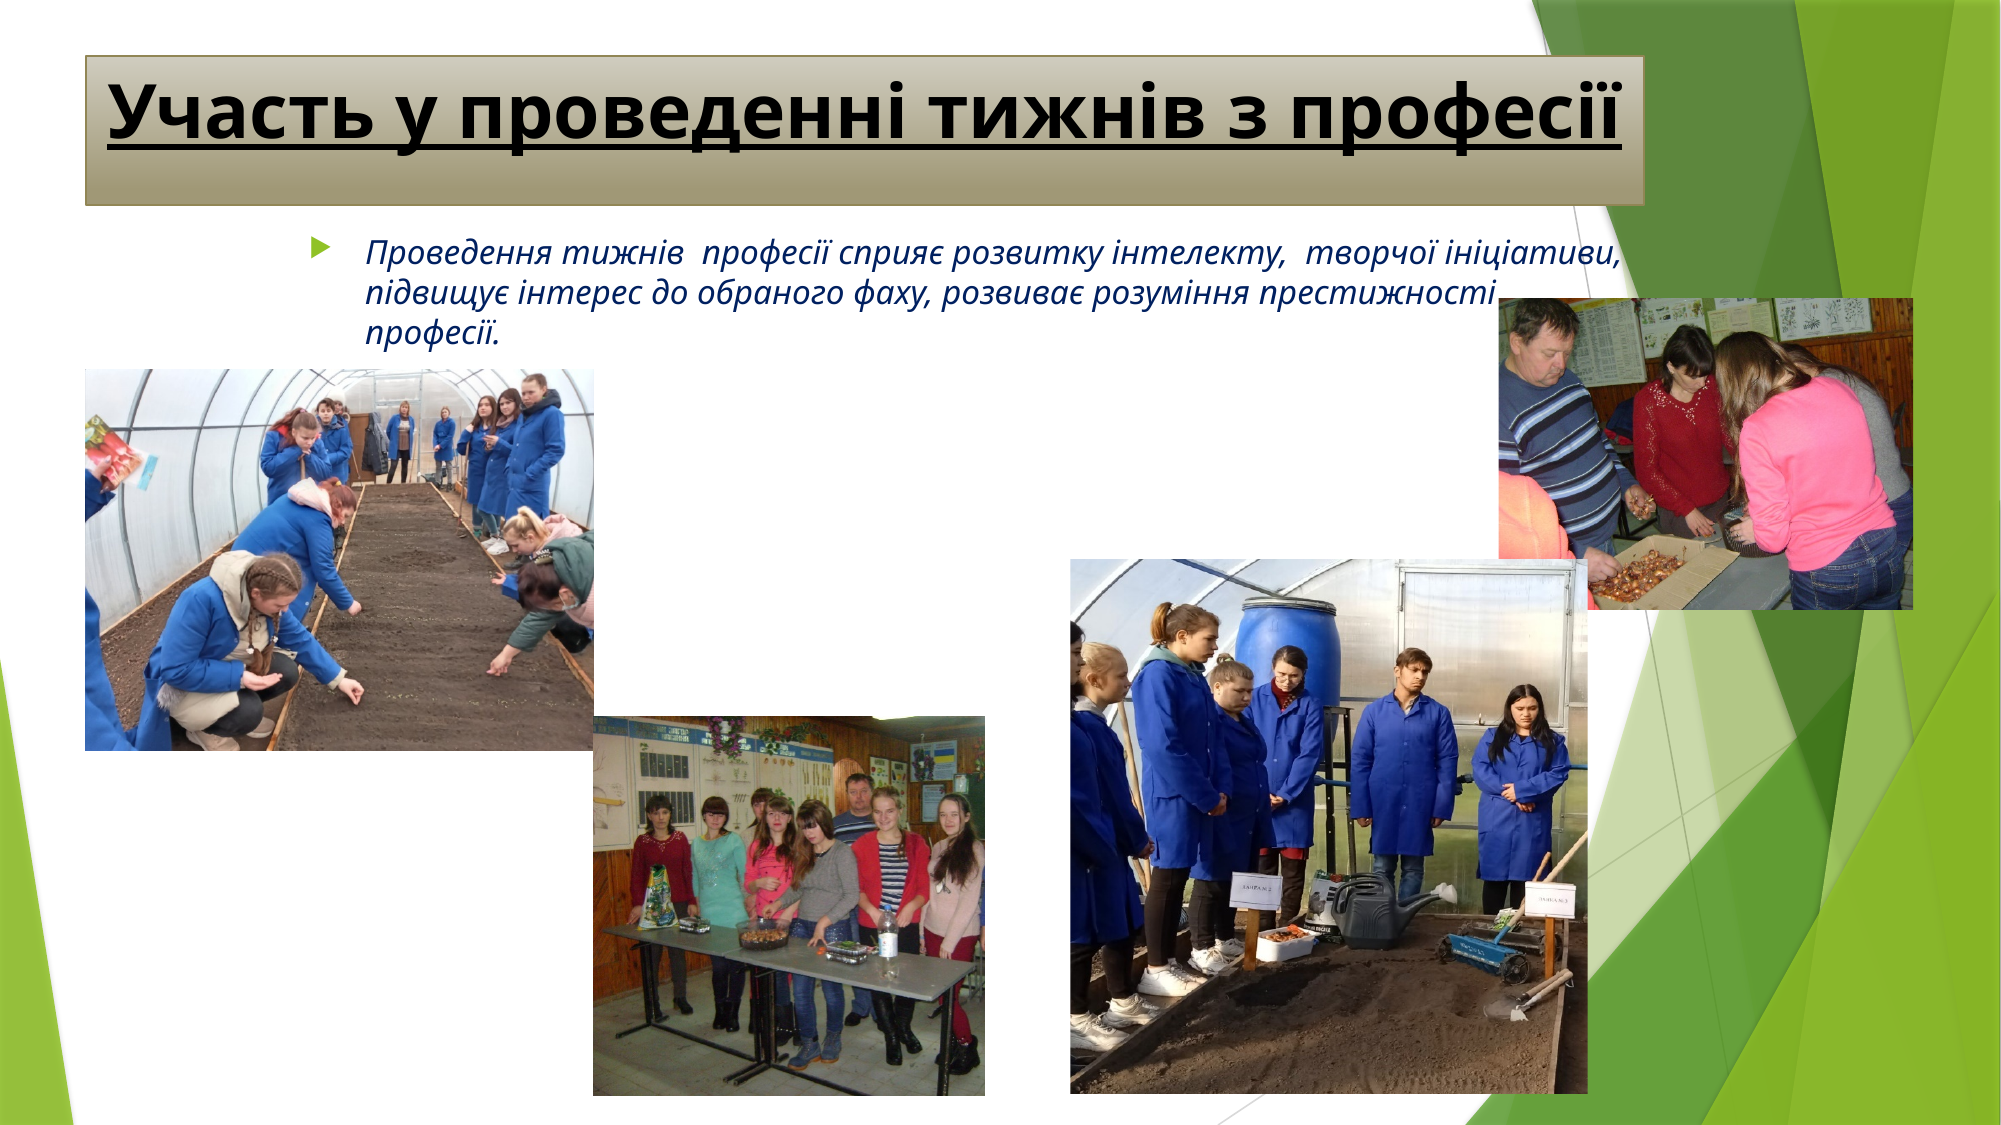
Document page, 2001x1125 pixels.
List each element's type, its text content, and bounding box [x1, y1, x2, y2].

list Проведення тижнів професії сприяє розвитку інтелекту, творчої ініціативи, підвищує інтерес до обраного фаху, розвиває розуміння престижності професії. [293, 223, 1644, 374]
picture [1069, 298, 1914, 1094]
picture [85, 369, 986, 1097]
title Участь у проведенні тижнів з професії [85, 55, 1645, 206]
